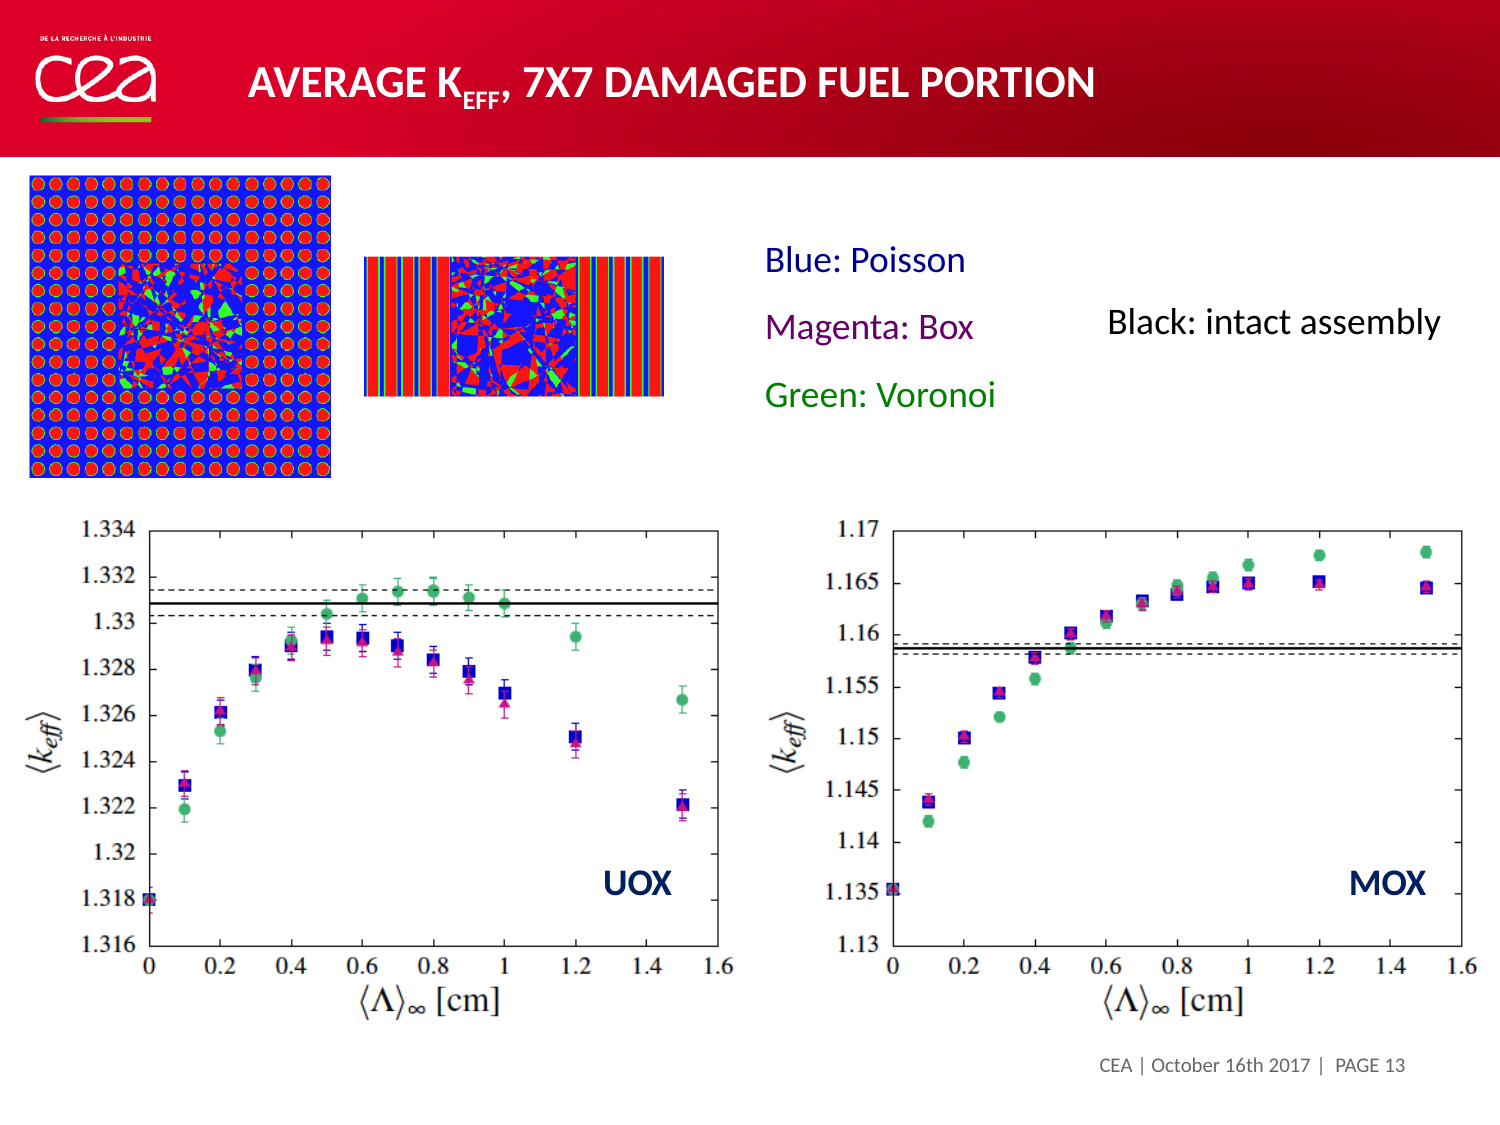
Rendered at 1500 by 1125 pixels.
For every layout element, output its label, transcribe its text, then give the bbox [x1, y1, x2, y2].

picture [0, 0, 1500, 157]
text_box Black: intact assembly [1092, 267, 1459, 350]
text_box Blue: Poisson Magenta: Box Green: Voronoi [750, 204, 1046, 423]
picture [27, 170, 668, 480]
title Average keff, 7x7 damaged fuel portion [247, 8, 1436, 158]
slide_number | PAGE 13 [1316, 1034, 1500, 1094]
footer CEA | October 16th 2017 [336, 1034, 1311, 1095]
picture [25, 518, 1483, 1024]
